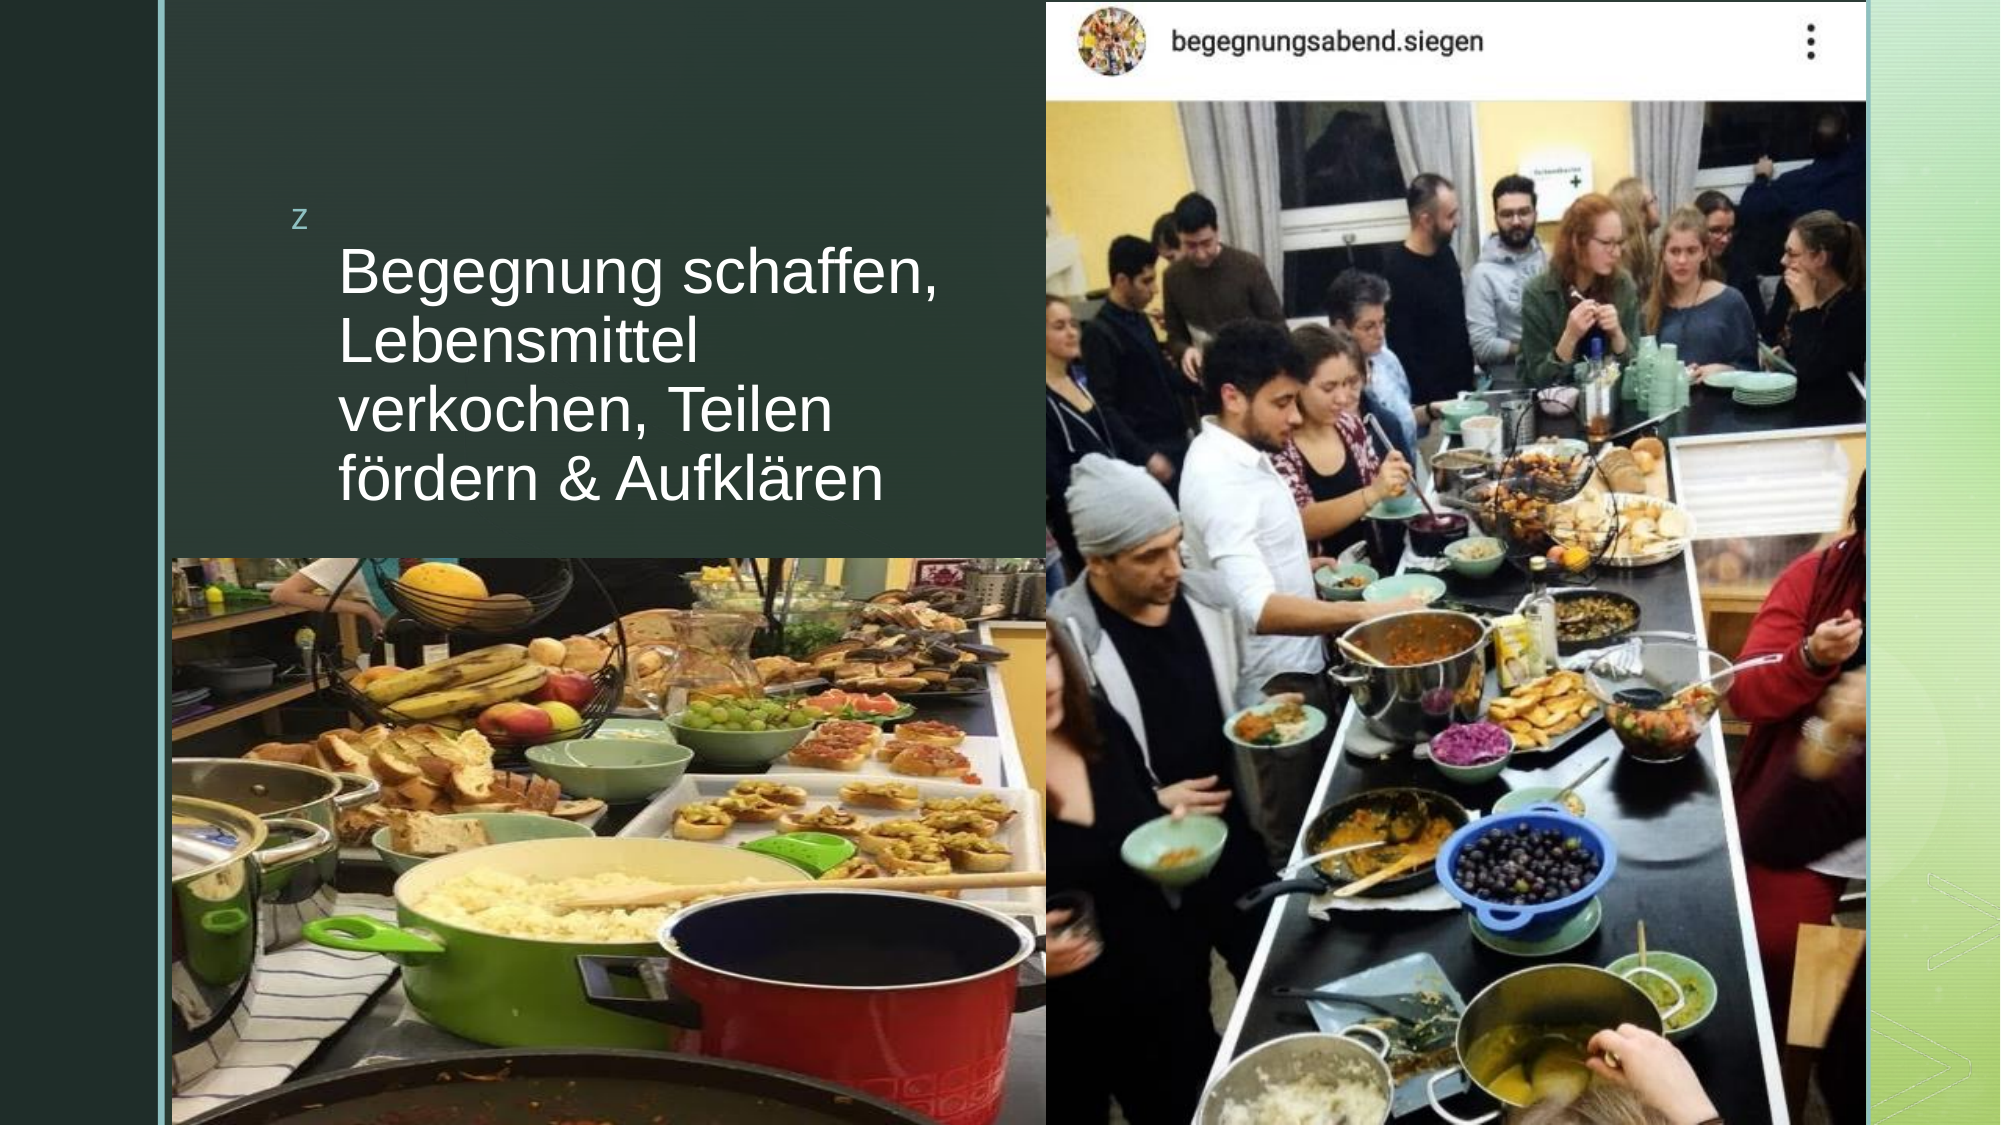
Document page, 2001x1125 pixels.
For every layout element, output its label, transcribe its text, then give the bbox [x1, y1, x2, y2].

title Begegnung schaffen, Lebensmittel verkochen, Teilen fördern & Aufklären [323, 210, 975, 523]
picture [1871, 0, 2001, 1125]
picture [172, 2, 1866, 1125]
